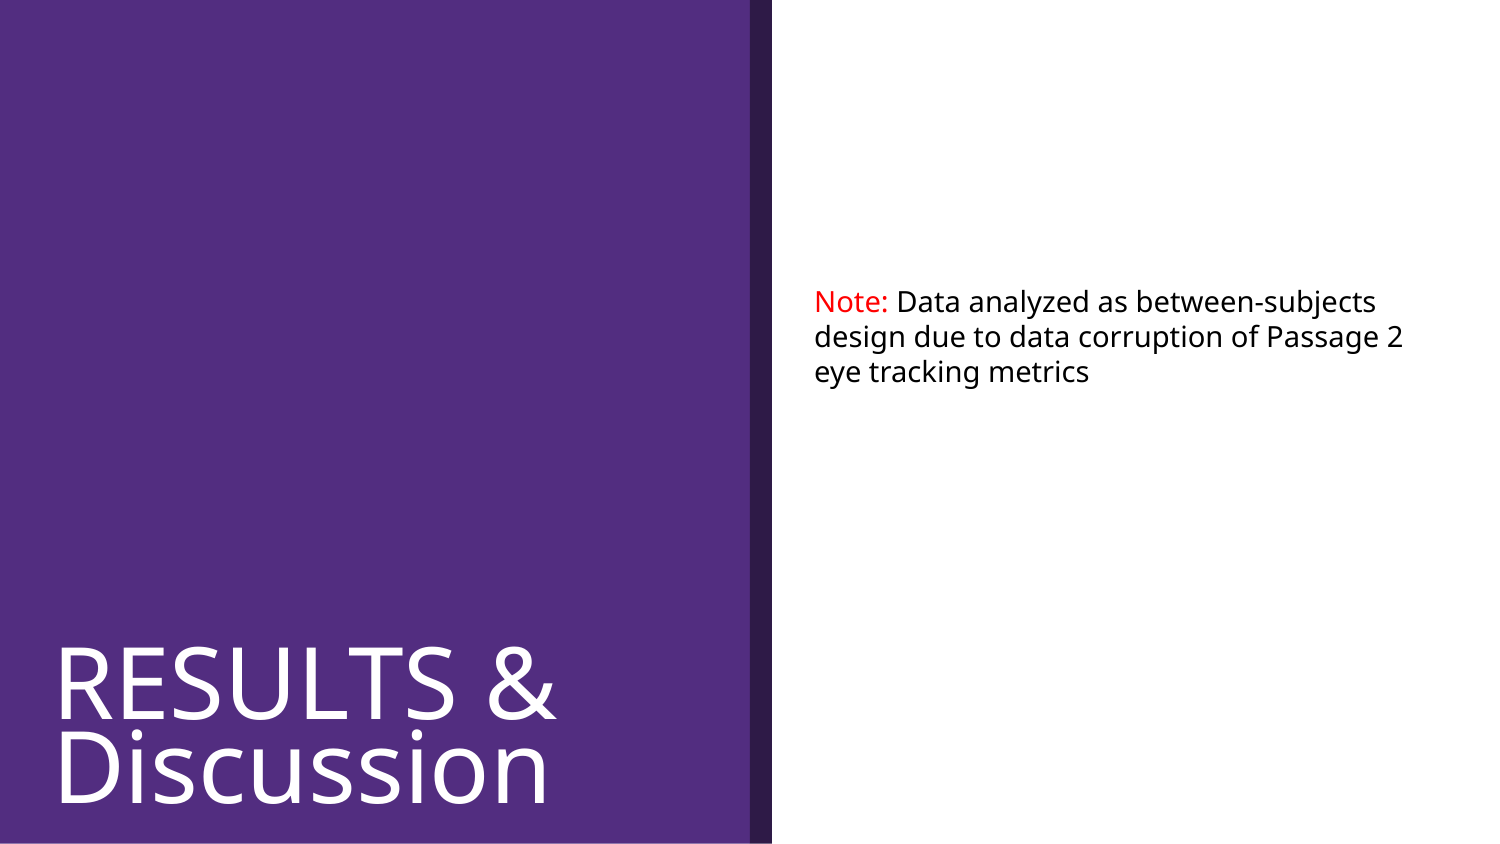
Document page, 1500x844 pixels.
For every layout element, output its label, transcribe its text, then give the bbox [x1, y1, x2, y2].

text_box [0, 0, 773, 844]
text_box Note: Data analyzed as between-subjects design due to data corruption of Passage 2 eye tracking metrics [799, 268, 1451, 404]
text_box [773, 0, 1500, 844]
